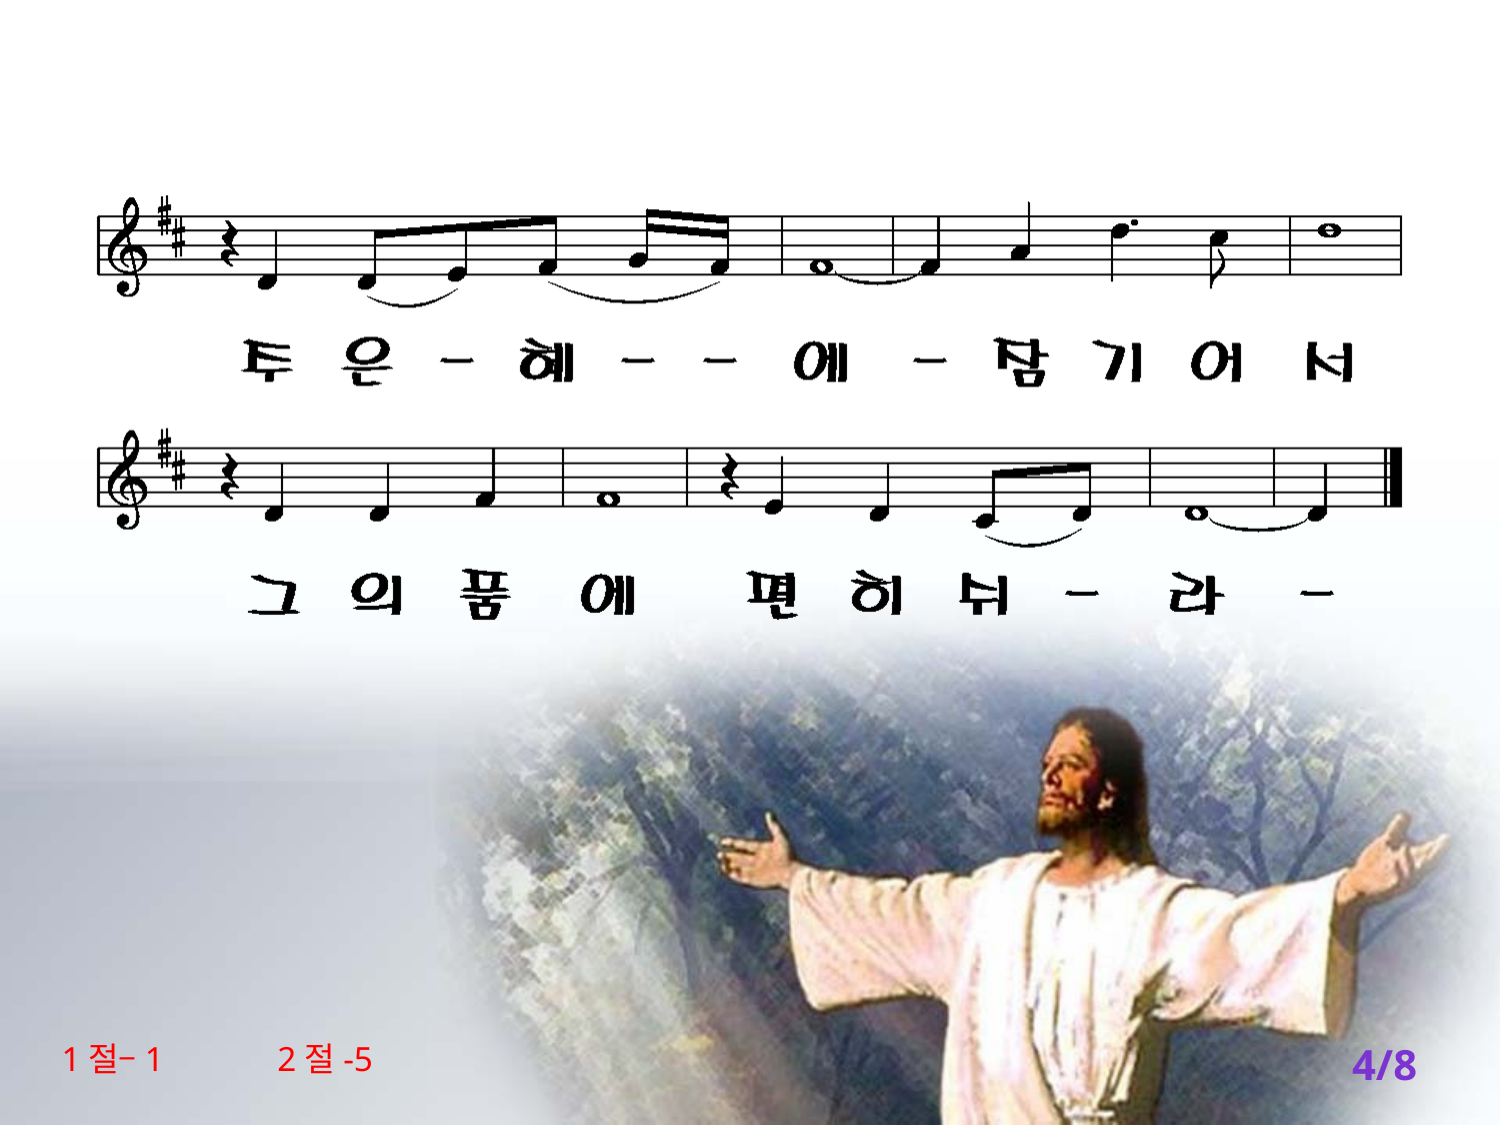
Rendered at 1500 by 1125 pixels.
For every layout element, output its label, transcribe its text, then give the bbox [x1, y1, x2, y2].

text_box 1절–1 2절-5 [46, 1031, 446, 1086]
picture [0, 0, 1500, 1125]
text_box 4/8 [1337, 1031, 1433, 1097]
